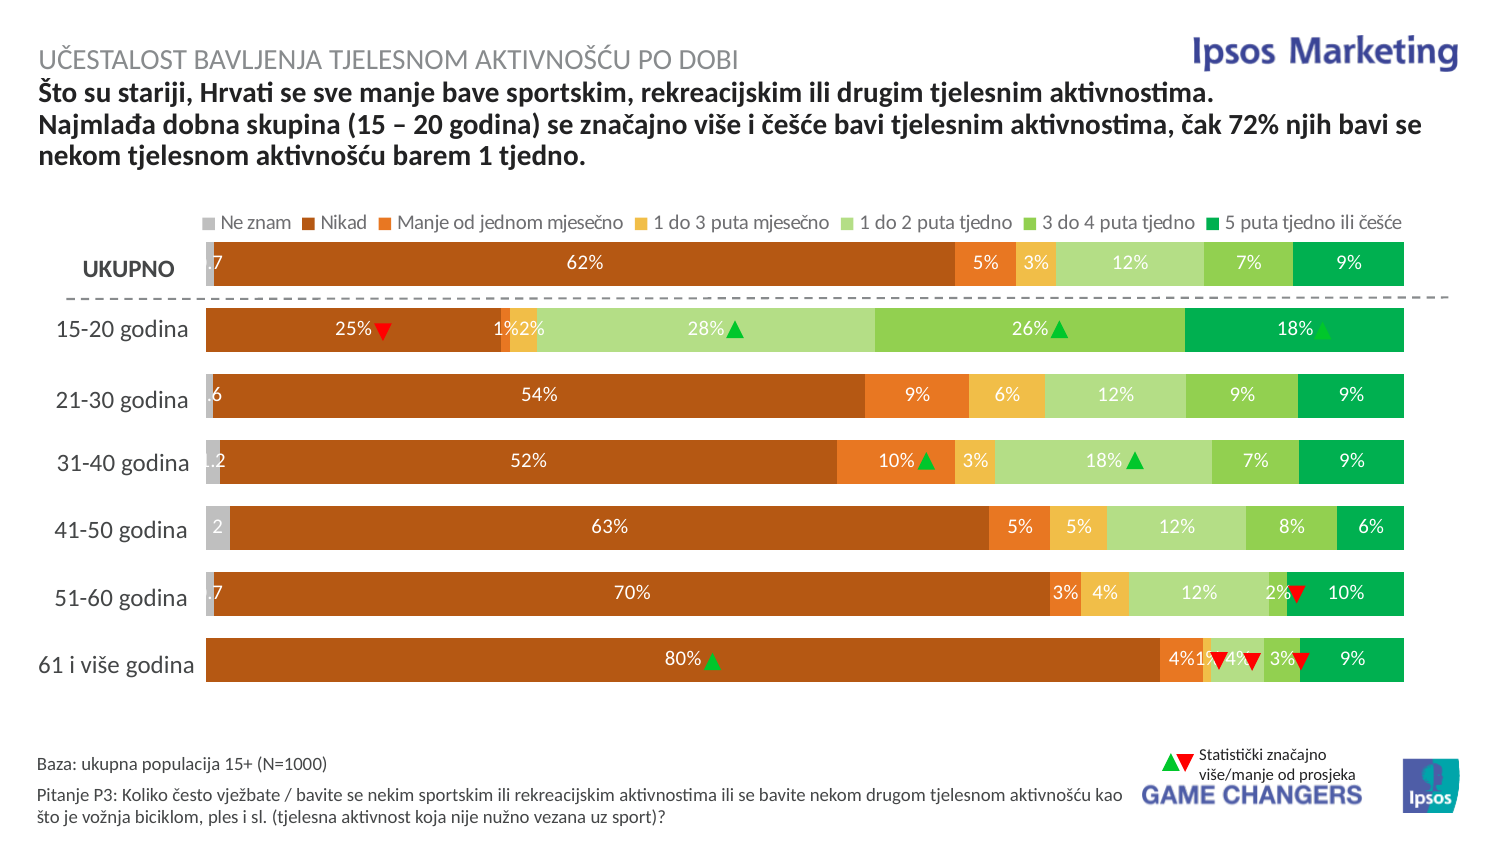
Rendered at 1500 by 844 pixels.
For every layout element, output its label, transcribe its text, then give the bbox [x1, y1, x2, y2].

picture [1397, 758, 1460, 813]
text_box [1160, 750, 1182, 773]
picture [1193, 35, 1458, 72]
list Baza: ukupna populacija 15+ (N=1000) Pitanje P3: Koliko često vježbate / bavite se nekim sportskim ili rekreacijskim aktivnostima ili se bavite nekom drugom tjelesnom aktivnošću kao što je vožnja biciklom, ples i sl. (tjelesna aktivnost koja nije nužno vezana uz sport)? [36, 775, 1139, 828]
text_box 41-50 godina [39, 505, 163, 551]
chart [168, 300, 1440, 714]
text_box [1174, 752, 1196, 774]
picture [1142, 766, 1370, 813]
list Učestalost bavljenja tjelesnom aktivnošću po dobi [38, 2, 1141, 75]
text_box Statistički značajno više/manje od prosjeka [1198, 743, 1397, 784]
text_box 21-30 godina [54, 383, 163, 414]
chart [168, 174, 1440, 297]
title Što su stariji, Hrvati se sve manje bave sportskim, rekreacijskim ili drugim tjelesnim aktivnostima. Najmlađa dobna skupina (15 – 20 godina) se značajno više i češće bavi tjelesnim aktivnostima, čak 72% njih bavi se nekom tjelesnom aktivnošću barem 1 tjedno. [38, 77, 1460, 174]
text_box 51-60 godina [39, 573, 163, 619]
text_box UKUPNO [81, 252, 163, 283]
text_box 61 i više godina [23, 641, 163, 687]
text_box 31-40 godina [41, 439, 163, 484]
text_box 15-20 godina [54, 312, 163, 343]
